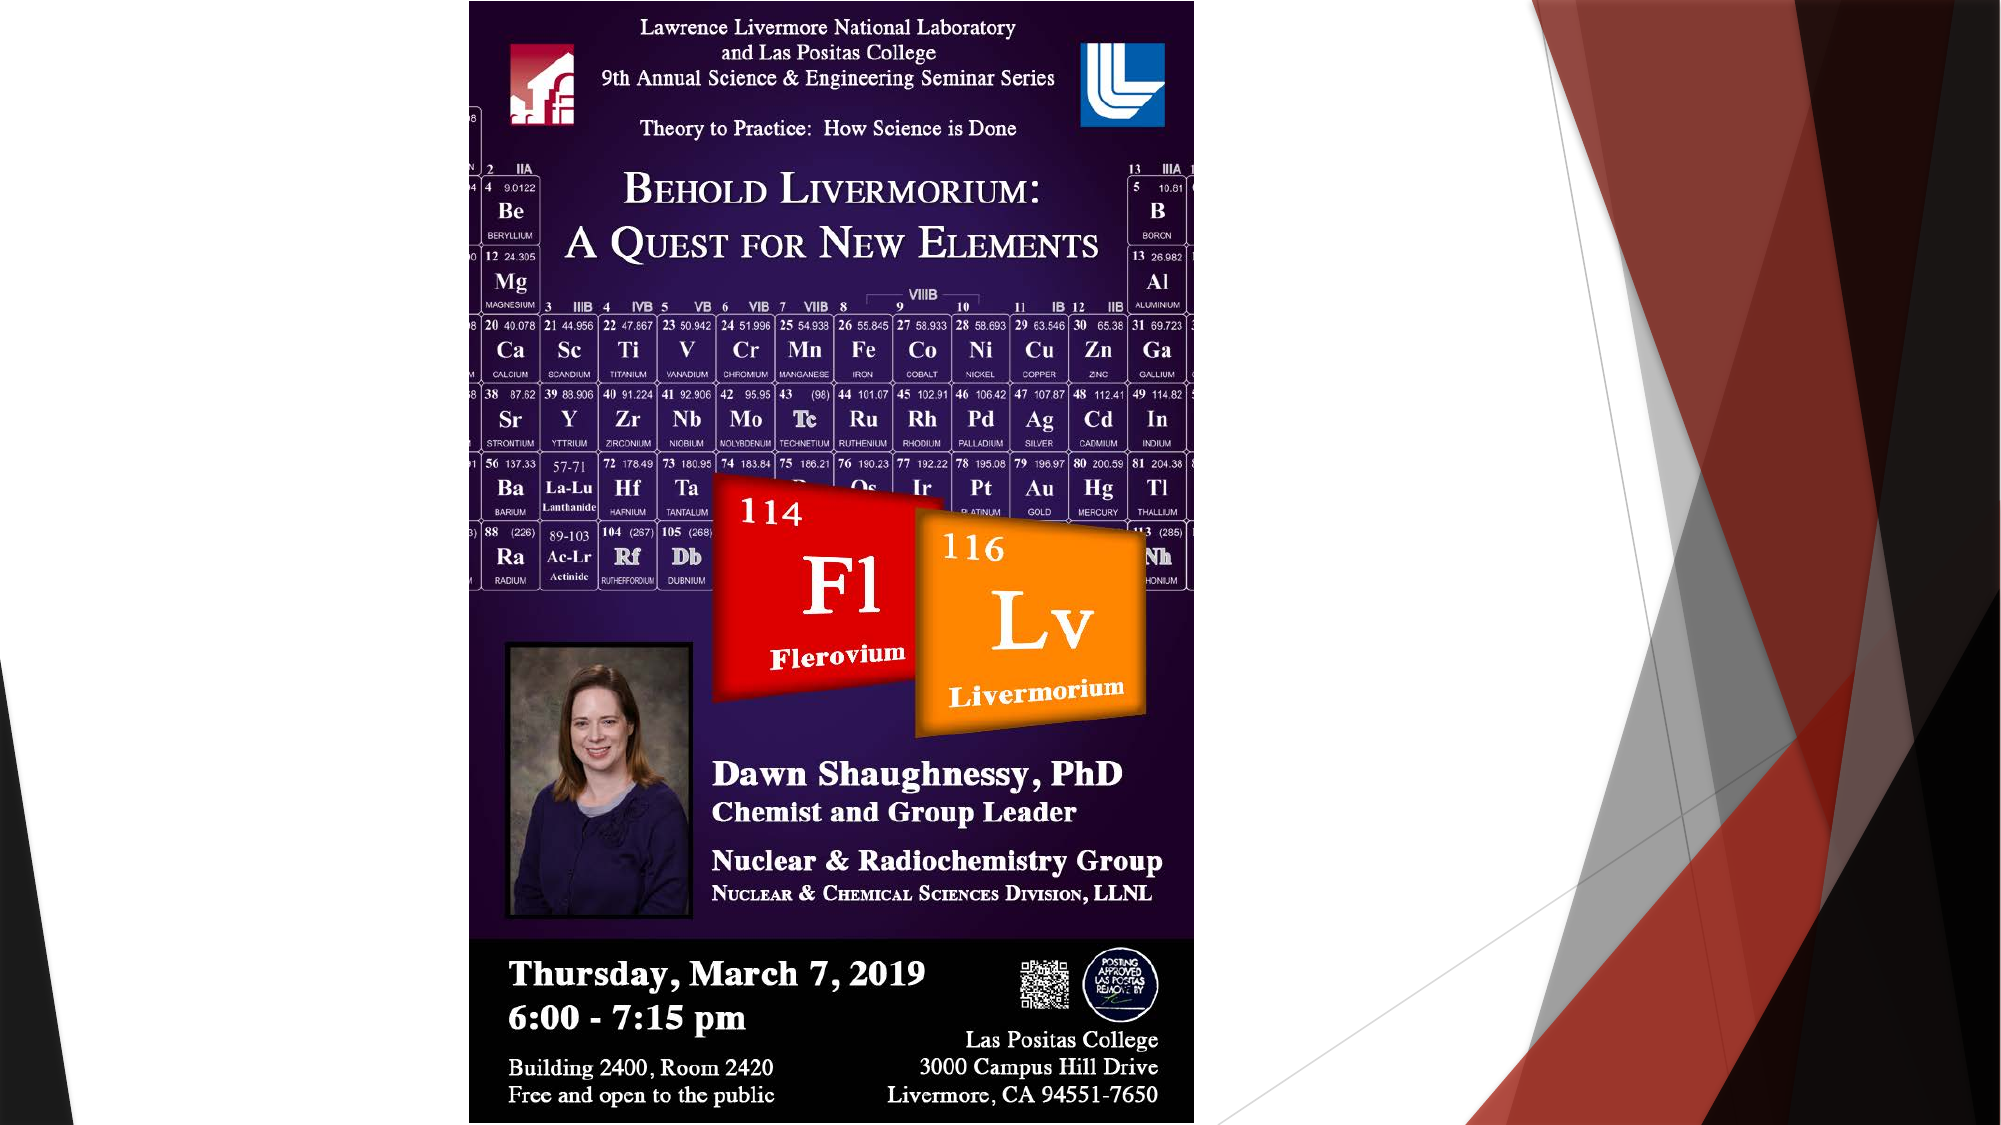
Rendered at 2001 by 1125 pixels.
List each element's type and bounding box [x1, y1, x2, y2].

picture [468, 0, 1195, 1123]
